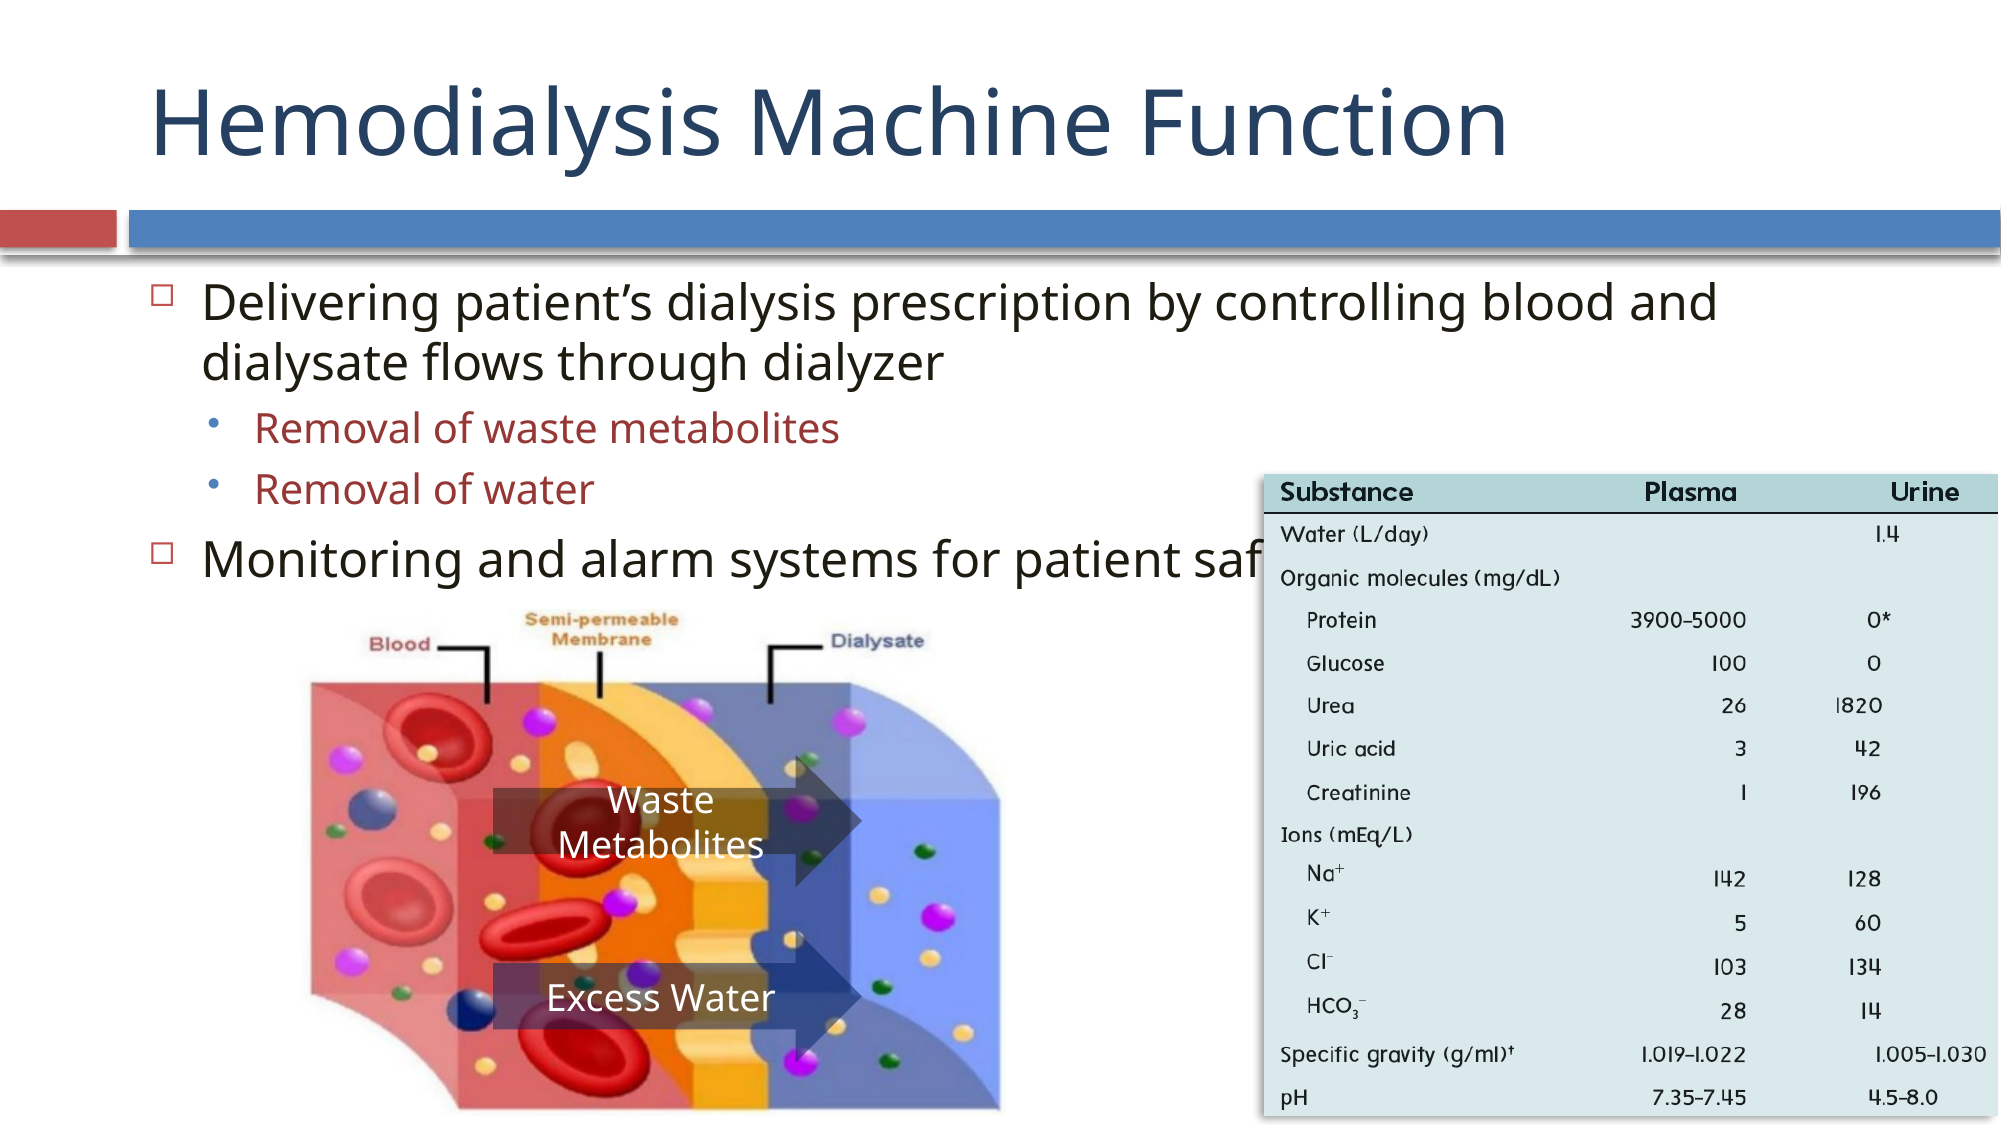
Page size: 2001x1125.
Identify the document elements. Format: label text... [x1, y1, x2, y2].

picture [299, 608, 1006, 1117]
picture [1264, 474, 1998, 1117]
list Delivering patient’s dialysis prescription by controlling blood and dialysate flows through dialyzer Removal of waste metabolites Removal of water Monitoring and alarm systems for patient safety [133, 262, 1918, 1000]
title Hemodialysis Machine Function [133, 37, 1918, 200]
